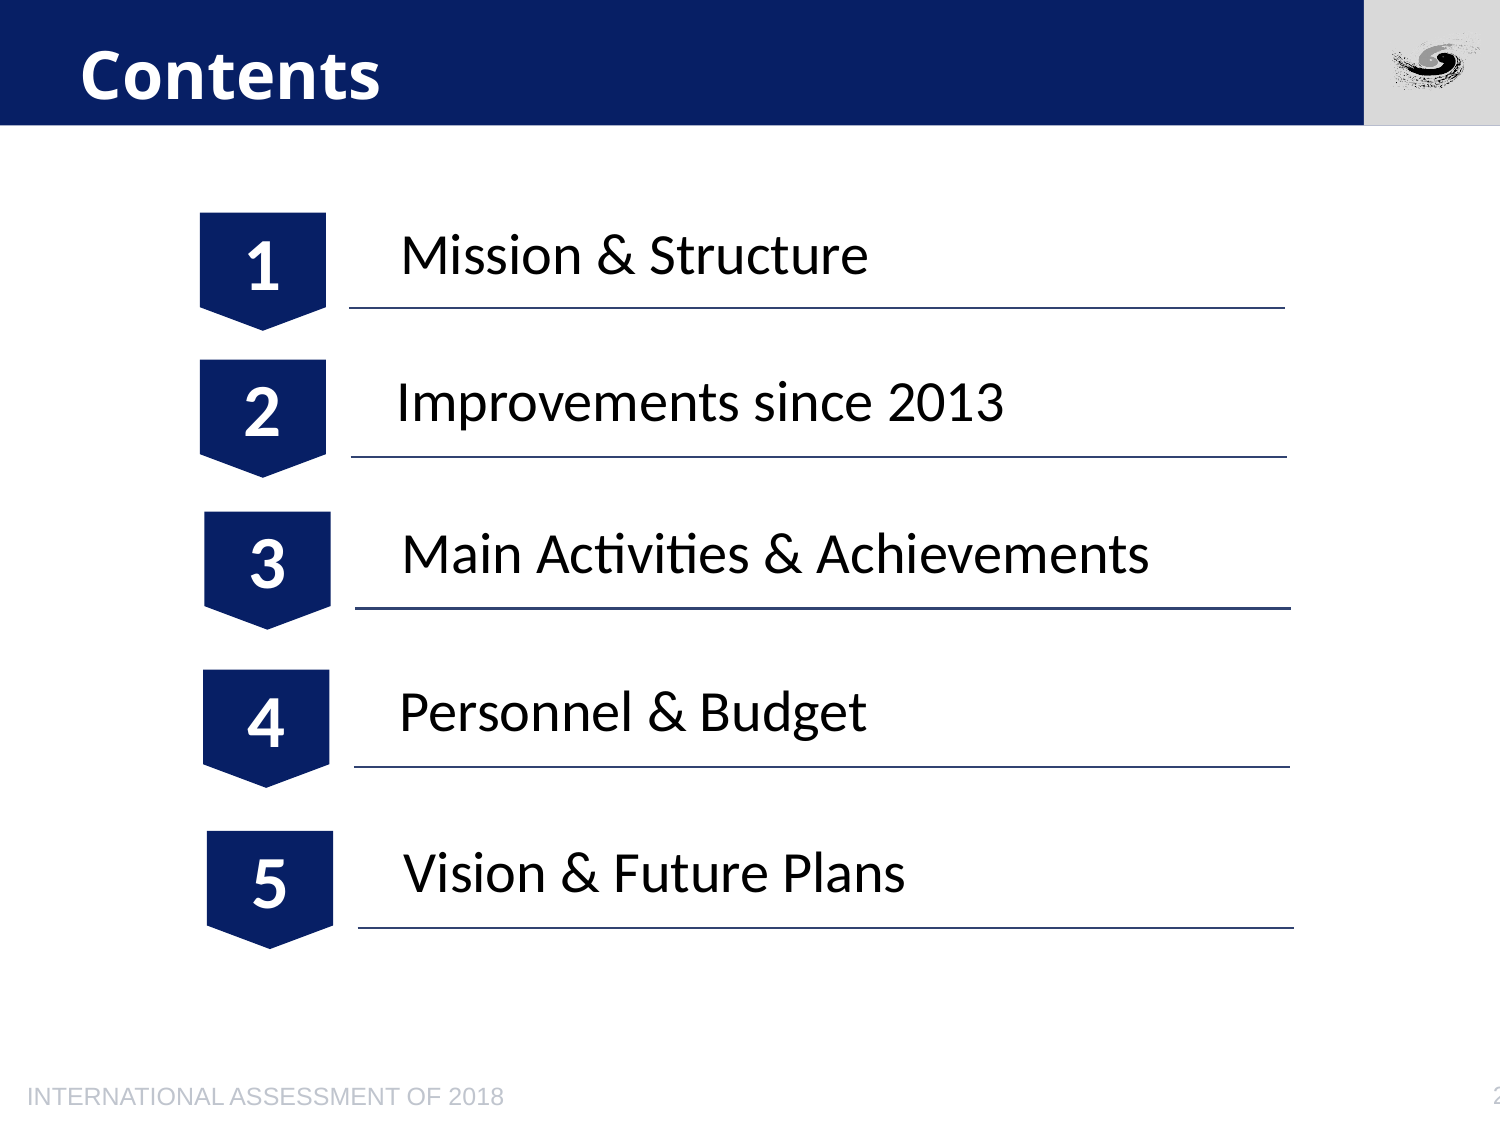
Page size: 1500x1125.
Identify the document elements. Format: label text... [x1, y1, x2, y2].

text_box Improvements since 2013 [381, 355, 1262, 441]
text_box 2 [199, 359, 326, 478]
text_box Personnel & Budget [385, 665, 1265, 751]
text_box 5 [206, 830, 334, 950]
text_box 3 [204, 511, 331, 630]
title Contents [64, 29, 1354, 126]
text_box Vision & Future Plans [389, 826, 1269, 912]
text_box 4 [203, 669, 330, 788]
text_box Main Activities & Achievements [386, 507, 1266, 593]
text_box 1 [199, 212, 326, 331]
text_box Mission & Structure [385, 208, 898, 294]
picture [1390, 31, 1481, 91]
